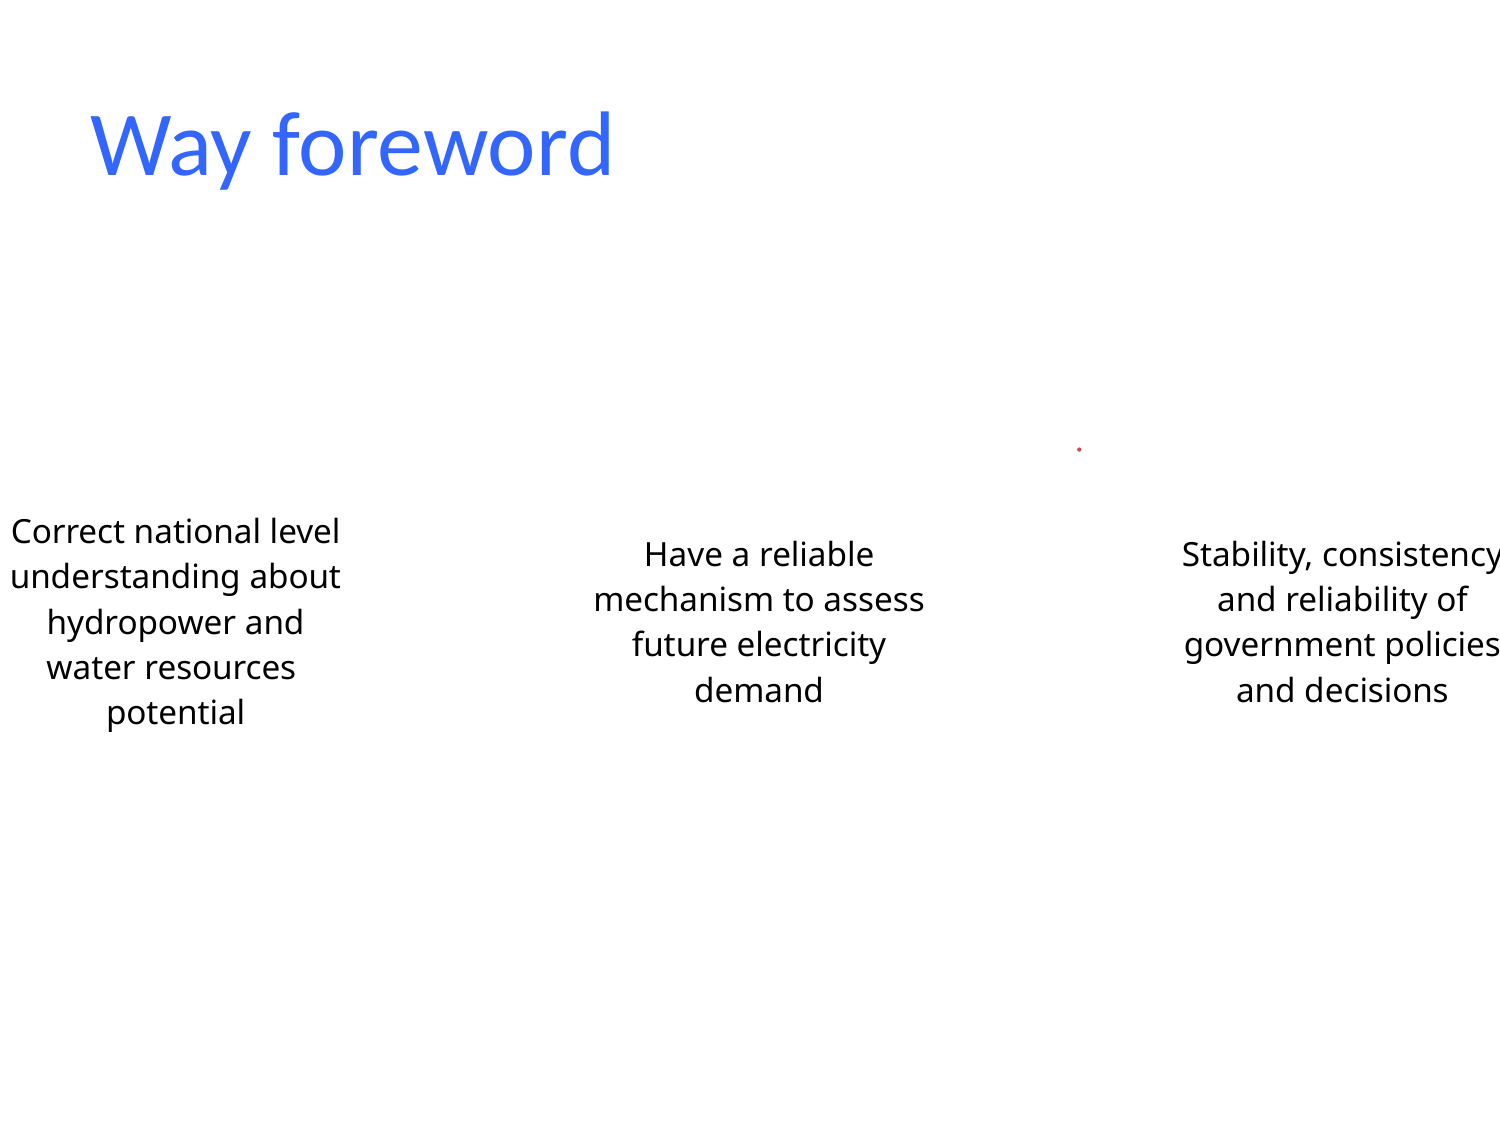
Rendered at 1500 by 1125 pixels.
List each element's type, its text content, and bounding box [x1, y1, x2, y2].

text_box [0, 228, 1500, 876]
title Way foreword [75, 45, 1425, 228]
